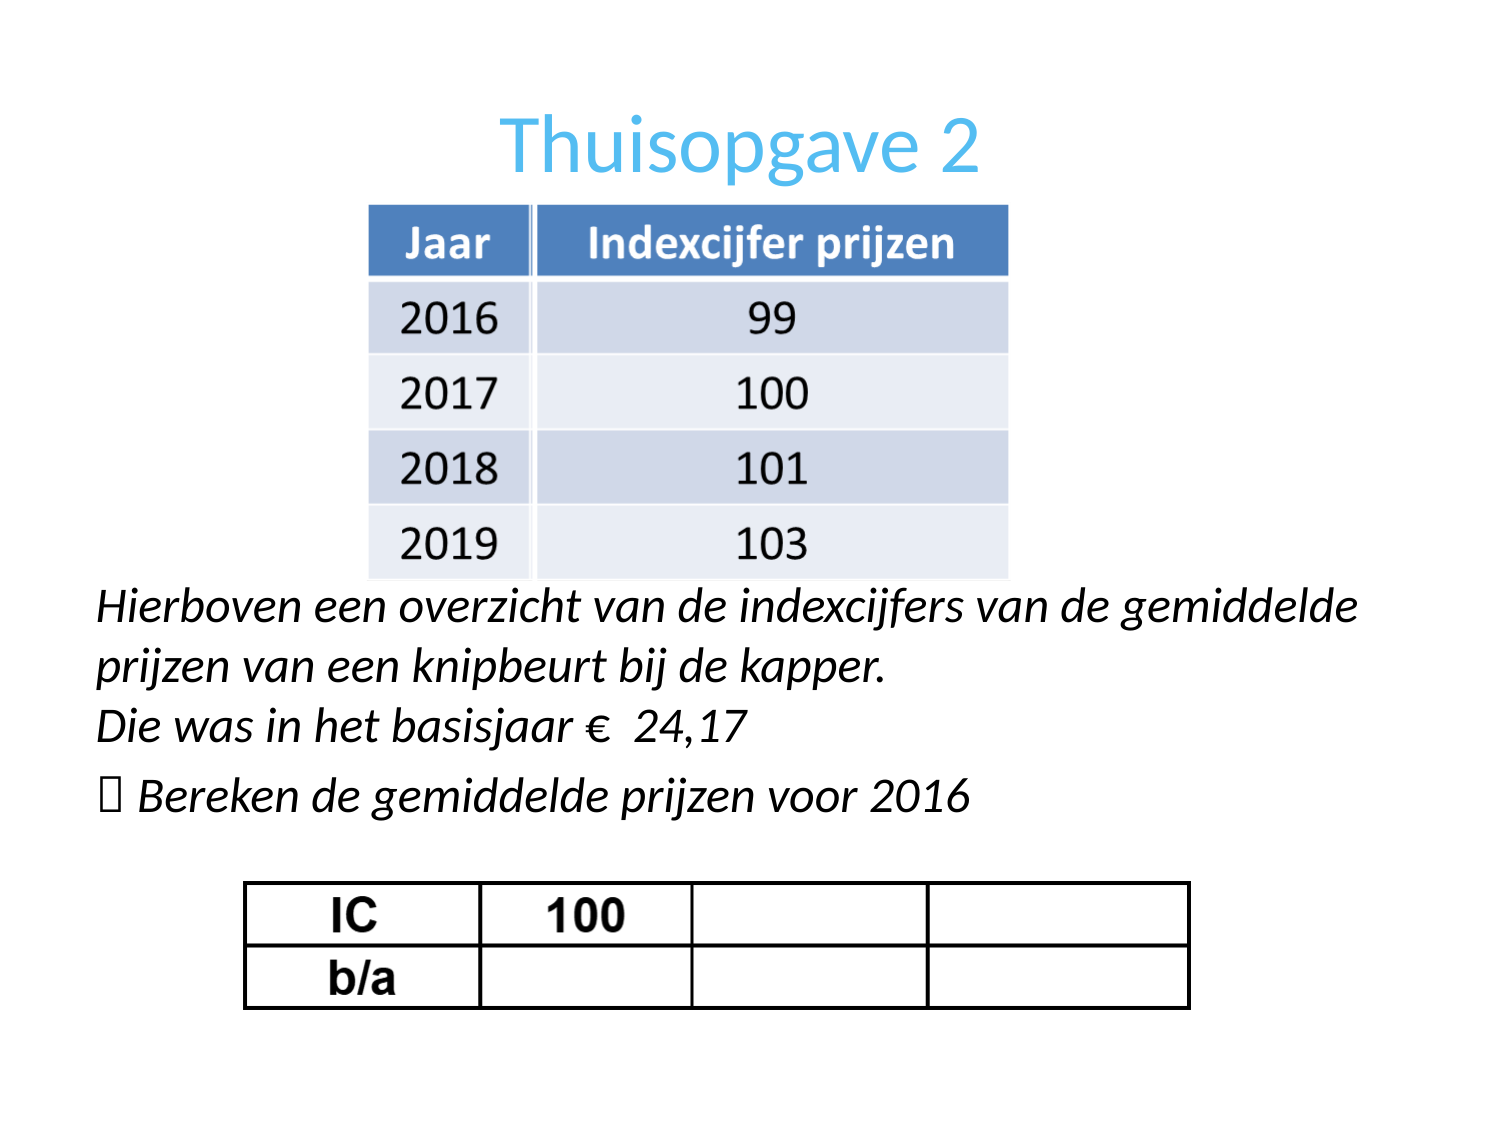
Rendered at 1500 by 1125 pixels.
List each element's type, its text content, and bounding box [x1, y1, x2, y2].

list Hierboven een overzicht van de indexcijfers van de gemiddelde prijzen van een knipbeurt bij de kapper. Die was in het basisjaar € 24,17  Bereken de gemiddelde prijzen voor 2016 [80, 240, 1431, 1049]
title Thuisopgave 2 [75, 45, 1425, 233]
picture [537, 195, 1014, 603]
picture [201, 880, 1202, 1012]
picture [366, 195, 533, 603]
